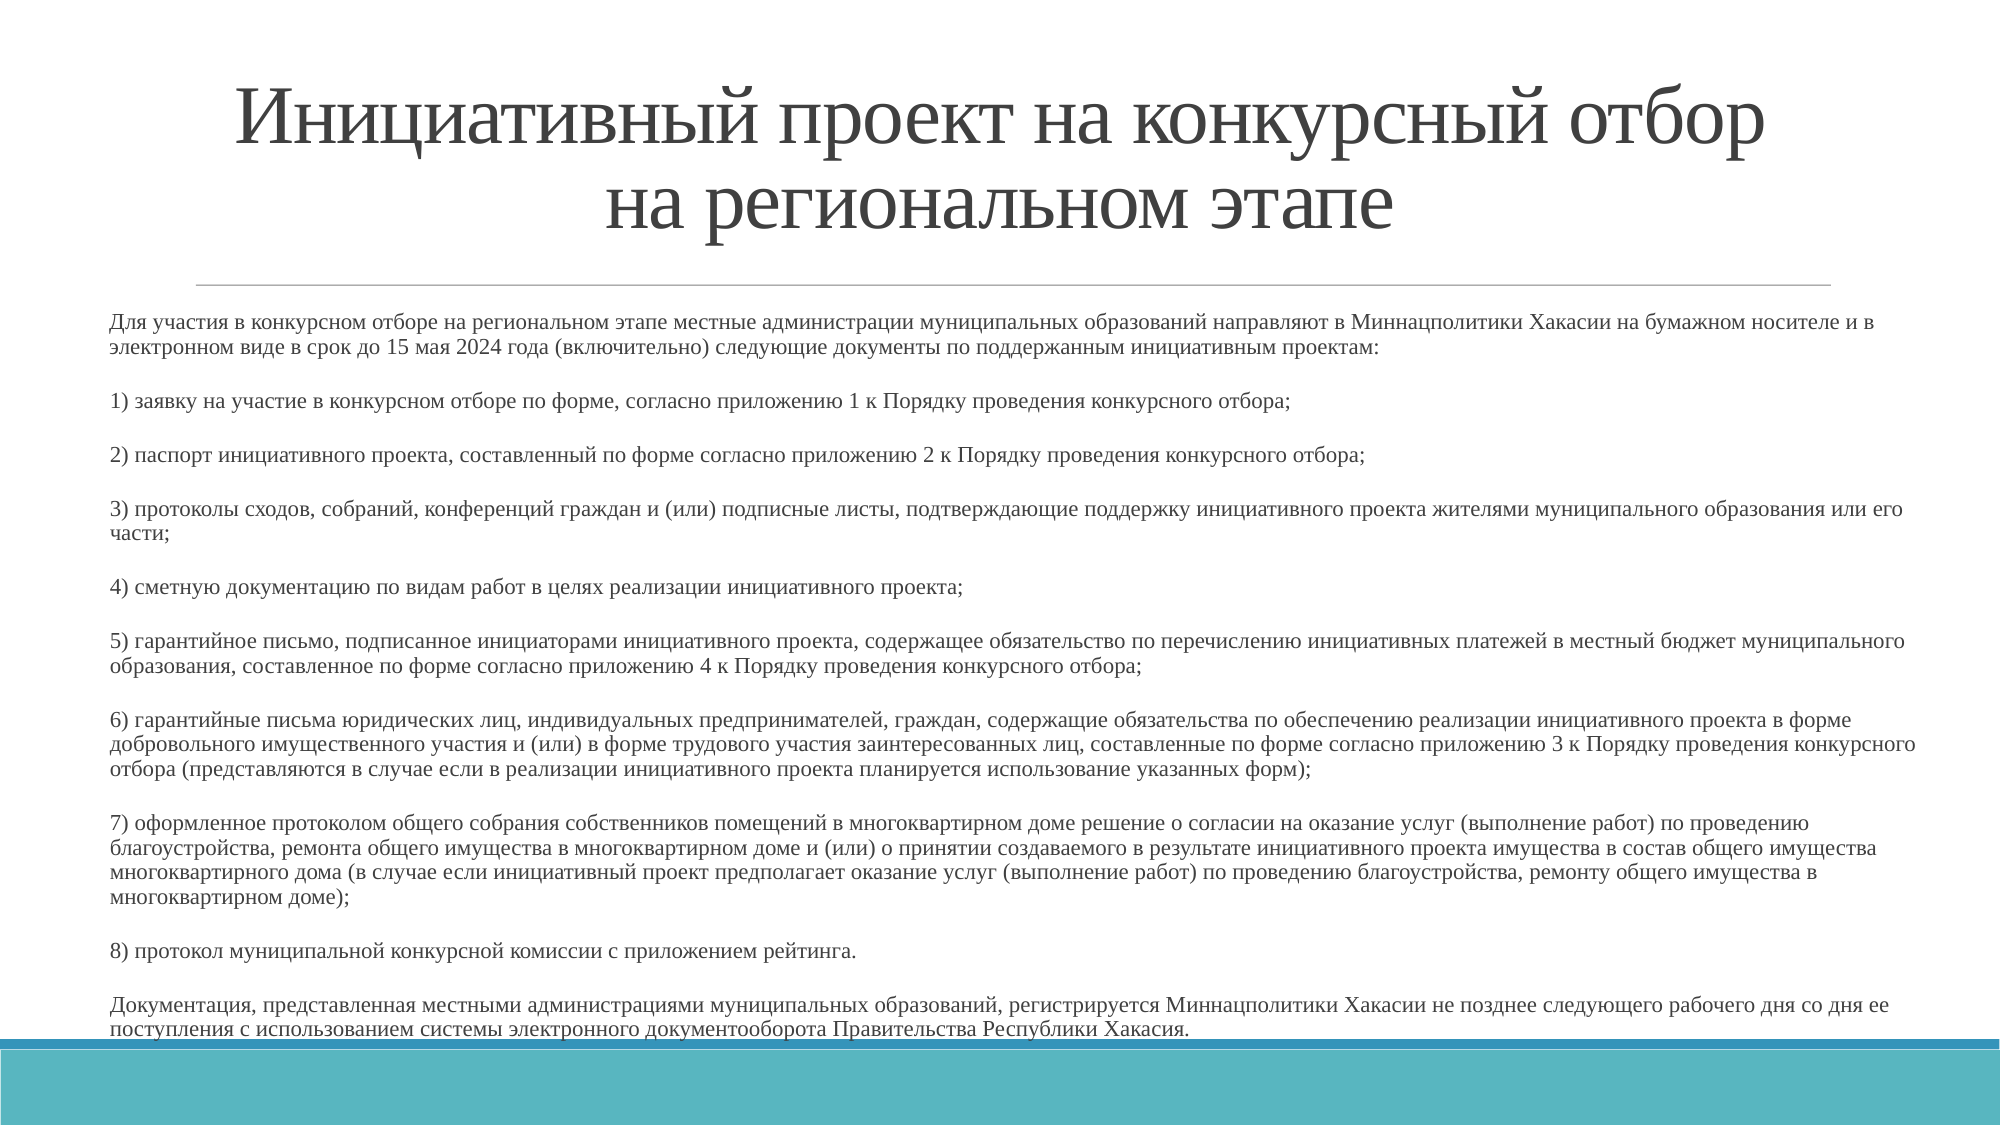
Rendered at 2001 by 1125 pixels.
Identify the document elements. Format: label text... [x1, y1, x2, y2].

text_box Инициативный проект на конкурсный отбор на региональном этапе [175, 15, 1826, 253]
text_box Для участия в конкурсном отборе на региональном этапе местные администрации муниципальных образований направляют в Миннацполитики Хакасии на бумажном носителе и в электронном виде в срок до 15 мая 2024 года (включительно) следующие документы по поддержанным инициативным проектам: 1) заявку на участие в конкурсном отборе по форме, согласно приложению 1 к Порядку проведения конкурсного отбора; 2) паспорт инициативного проекта, составленный по форме согласно приложению 2 к Порядку проведения конкурсного отбора; 3) протоколы сходов, собраний, конференций граждан и (или) подписные листы, подтверждающие поддержку инициативного проекта жителями муниципального образования или его части; 4) сметную документацию по видам работ в целях реализации инициативного проекта; 5) гарантийное письмо, подписанное инициаторами инициативного проекта, содержащее обязательство по перечислению инициативных платежей в местный бюджет муниципального образования, составленное по форме согласно приложению 4 к Порядку проведения конкурсного отбора; 6) гарантийные письма юридических лиц, индивидуальных предпринимателей, граждан, содержащие обязательства по обеспечению реализации инициативного проекта в форме добровольного имущественного участия и (или) в форме трудового участия заинтересованных лиц, составленные по форме согласно приложению 3 к Порядку проведения конкурсного отбора (представляются в случае если в реализации инициативного проекта планируется использование указанных форм); 7) оформленное протоколом общего собрания собственников помещений в многоквартирном доме решение о согласии на оказание услуг (выполнение работ) по проведению благоустройства, ремонта общего имущества в многоквартирном доме и (или) о принятии создаваемого в результате инициативного проекта имущества в состав общего имущества многоквартирного дома (в случае если инициативный проект предполагает оказание услуг (выполнение работ) по проведению благоустройства, ремонту общего имущества в многоквартирном доме); 8) протокол муниципальной конкурсной комиссии с приложением рейтинга. Документация, представленная местными администрациями муниципальных образований, регистрируется Миннацполитики Хакасии не позднее следующего рабочего дня со дня ее поступления с использованием системы электронного документооборота Правительства Республики Хакасия. [94, 302, 1964, 1008]
